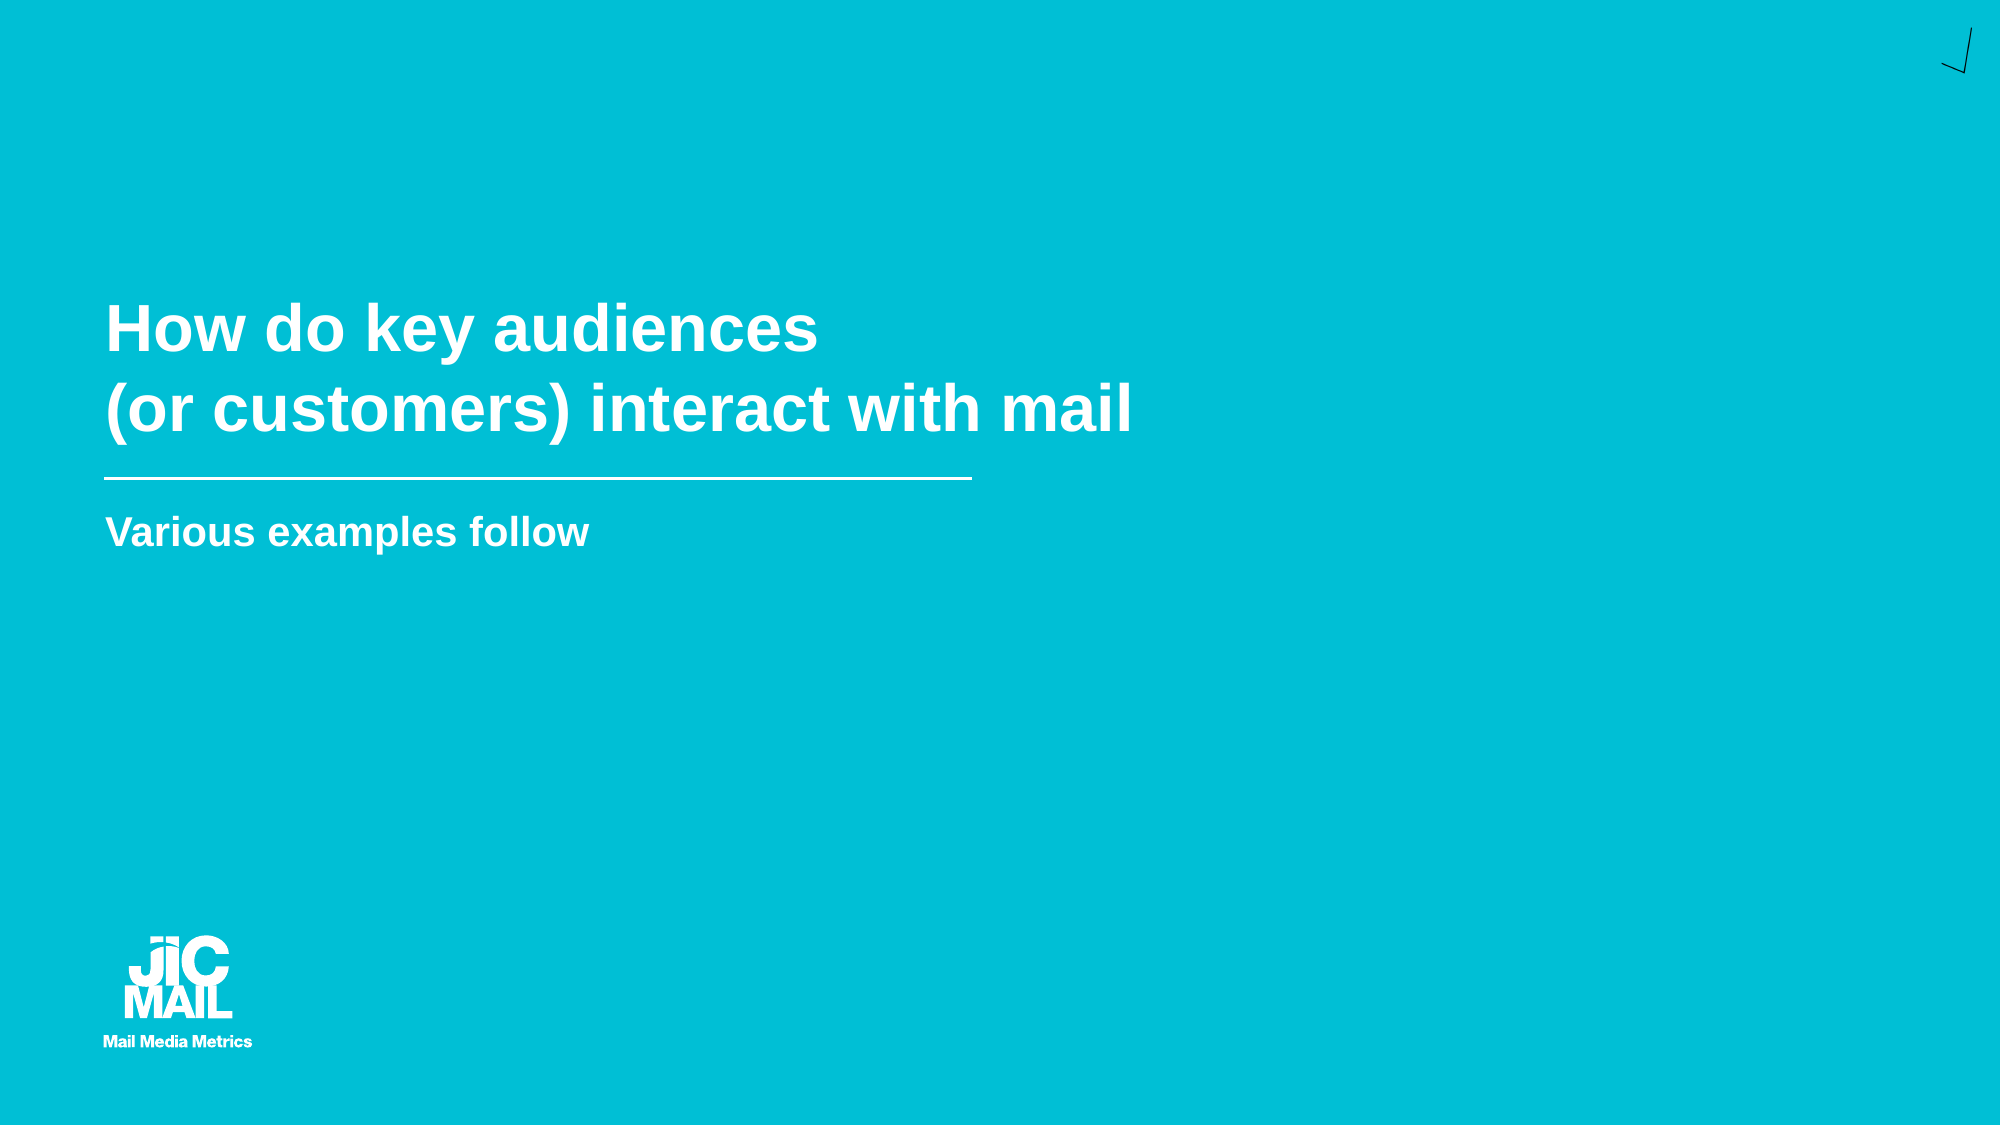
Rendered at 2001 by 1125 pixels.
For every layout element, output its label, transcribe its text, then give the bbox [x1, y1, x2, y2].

text_box How do key audiences (or customers) interact with mail [90, 277, 1192, 453]
text_box Various examples follow [90, 496, 1091, 562]
picture [1925, 15, 1999, 95]
